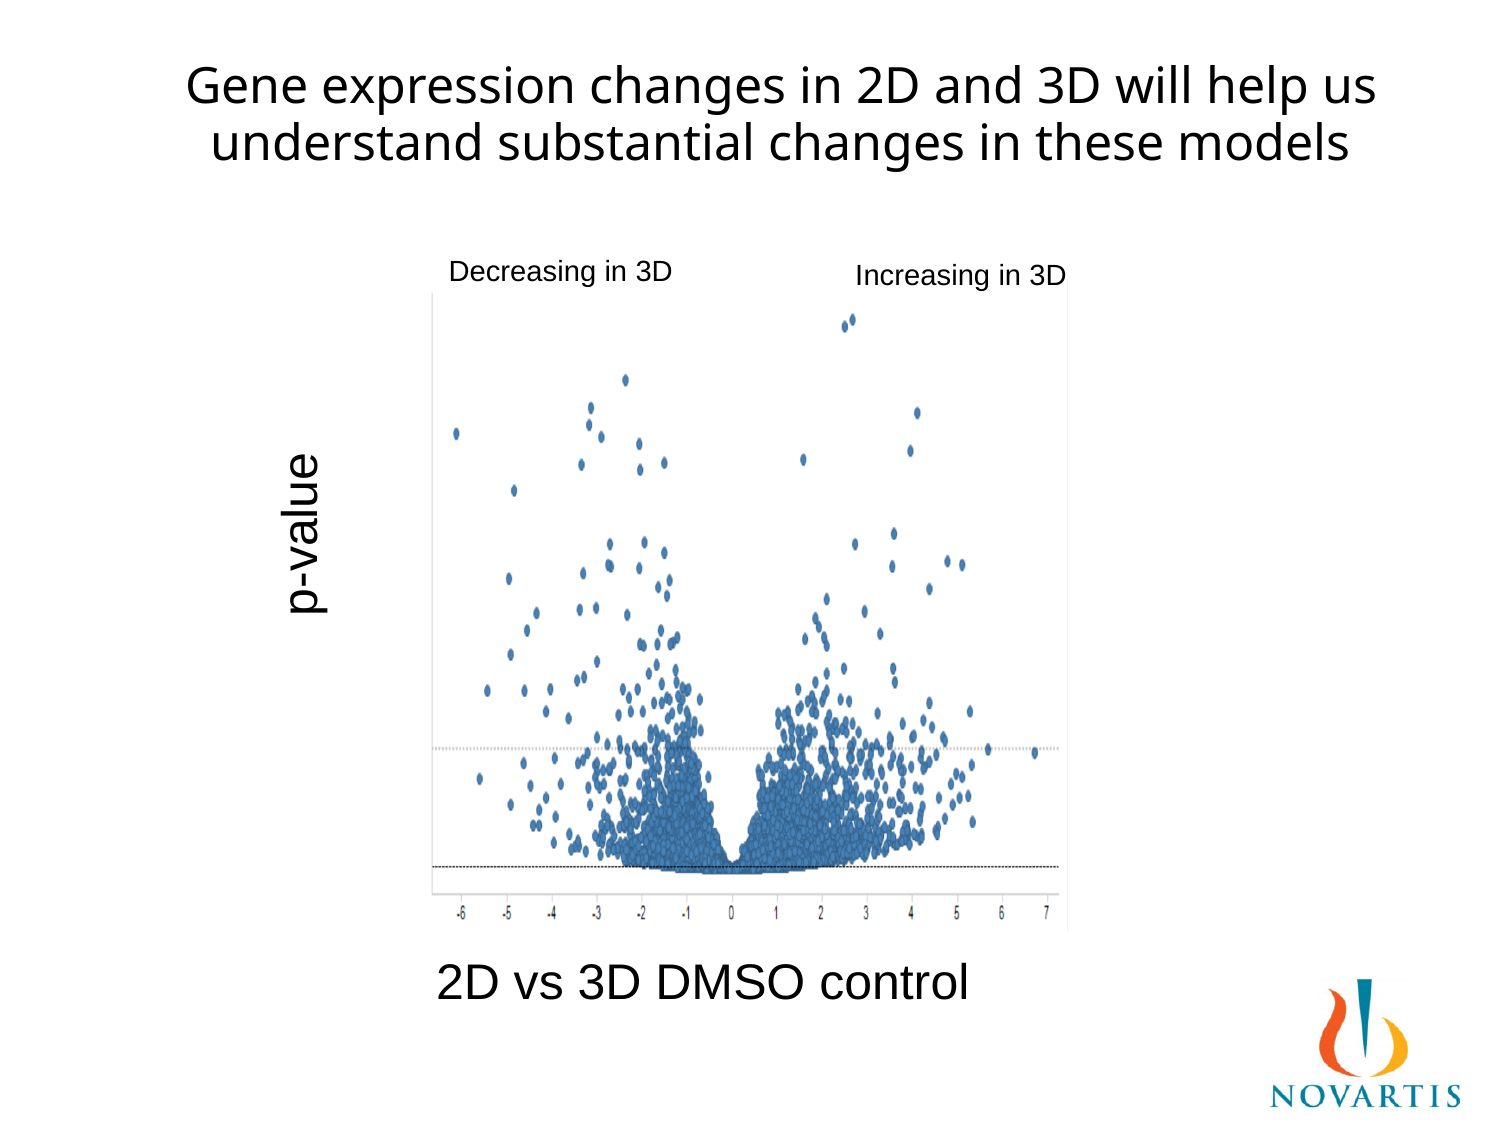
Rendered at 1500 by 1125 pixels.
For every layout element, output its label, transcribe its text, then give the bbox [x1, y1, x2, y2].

text_box p-value [260, 450, 351, 632]
title Gene expression changes in 2D and 3D will help us understand substantial changes in these models [98, 50, 1464, 182]
text_box 2D vs 3D DMSO control [421, 941, 985, 1017]
text_box Decreasing in 3D [433, 245, 675, 276]
picture [1264, 973, 1461, 1121]
picture [418, 277, 1068, 932]
text_box Increasing in 3D [840, 248, 1068, 277]
